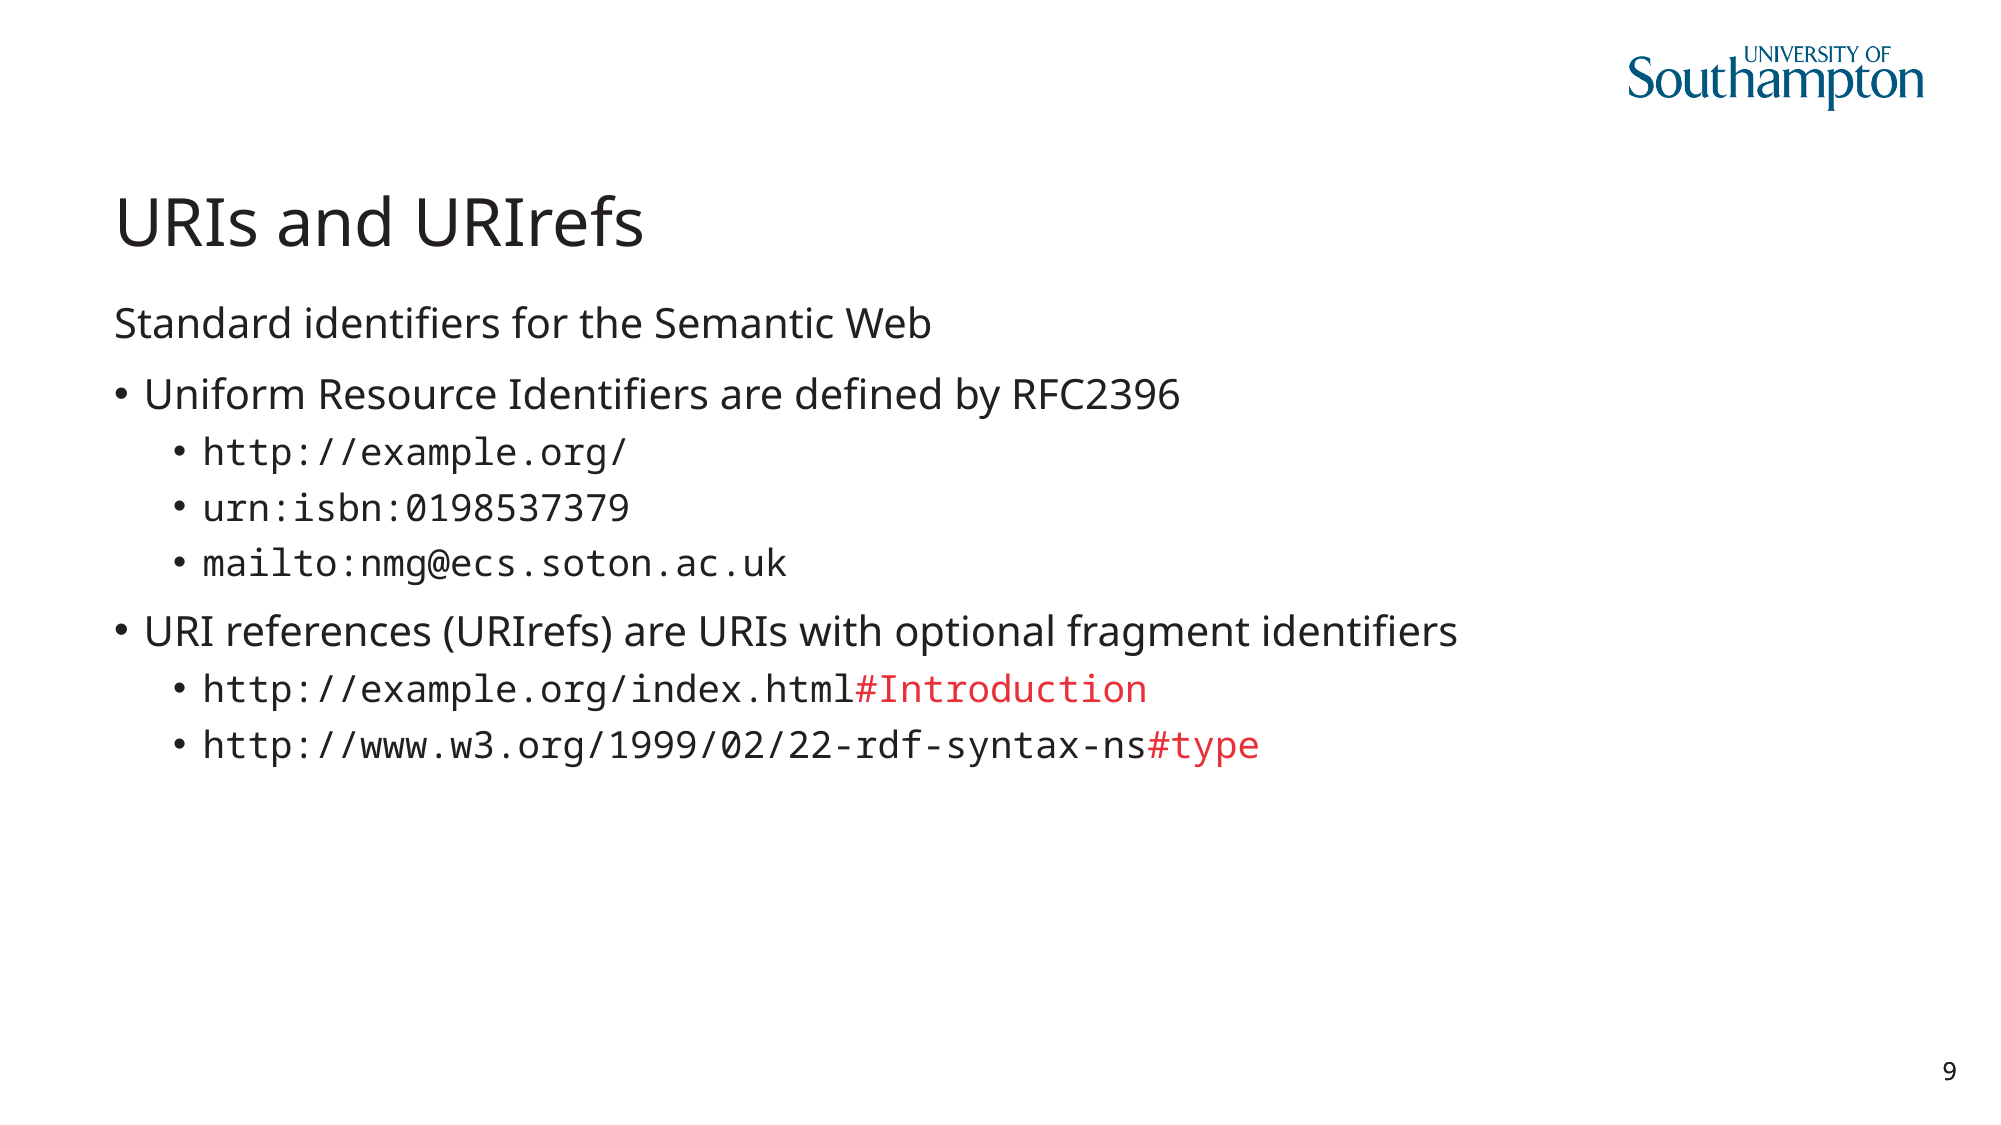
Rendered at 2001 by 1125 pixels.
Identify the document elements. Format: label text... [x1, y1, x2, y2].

picture [1629, 71, 1648, 95]
picture [1869, 48, 1877, 60]
picture [1629, 46, 1924, 111]
slide_number 9 [1897, 1046, 1969, 1094]
list Standard identifiers for the Semantic Web Uniform Resource Identifiers are defined by RFC2396 http://example.org/ urn:isbn:0198537379 mailto:nmg@ecs.soton.ac.uk URI references (URIrefs) are URIs with optional fragment identifiers http://example.org/index.html#Introduction http://www.w3.org/1999/02/22-rdf-syntax-ns#type [102, 290, 1898, 1024]
title URIs and URIrefs [102, 113, 1898, 268]
